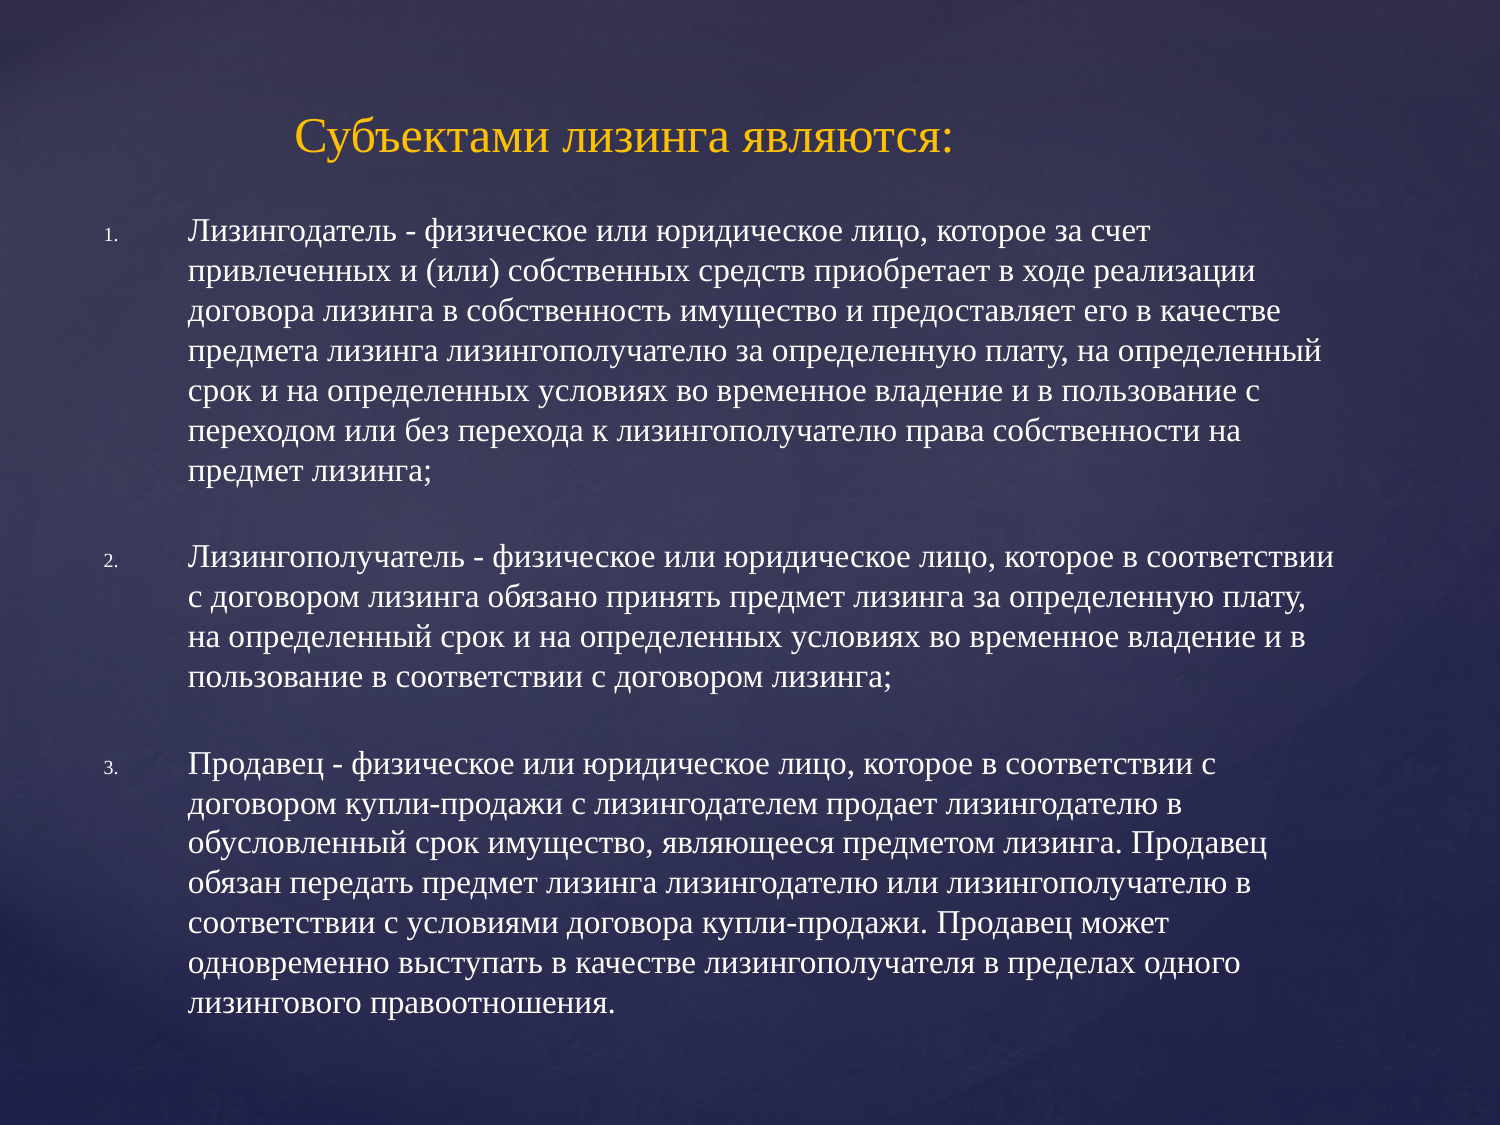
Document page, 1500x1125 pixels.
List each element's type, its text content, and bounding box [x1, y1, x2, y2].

title Субъектами лизинга являются: [253, 30, 1164, 181]
list Лизингодатель - физическое или юридическое лицо, которое за счет привлеченных и (или) собственных средств приобретает в ходе реализации договора лизинга в собственность имущество и предоставляет его в качестве предмета лизинга лизингополучателю за определенную плату, на определенный срок и на определенных условиях во временное владение и в пользование с переходом или без перехода к лизингополучателю права собственности на предмет лизинга; Лизингополучатель - физическое или юридическое лицо, которое в соответствии с договором лизинга обязано принять предмет лизинга за определенную плату, на определенный срок и на определенных условиях во временное владение и в пользование в соответствии с договором лизинга; Продавец - физическое или юридическое лицо, которое в соответствии с договором купли-продажи с лизингодателем продает лизингодателю в обусловленный срок имущество, являющееся предметом лизинга. Продавец обязан передать предмет лизинга лизингодателю или лизингополучателю в соответствии с условиями договора купли-продажи. Продавец может одновременно выступать в качестве лизингополучателя в пределах одного лизингового правоотношения. [88, 314, 1353, 915]
